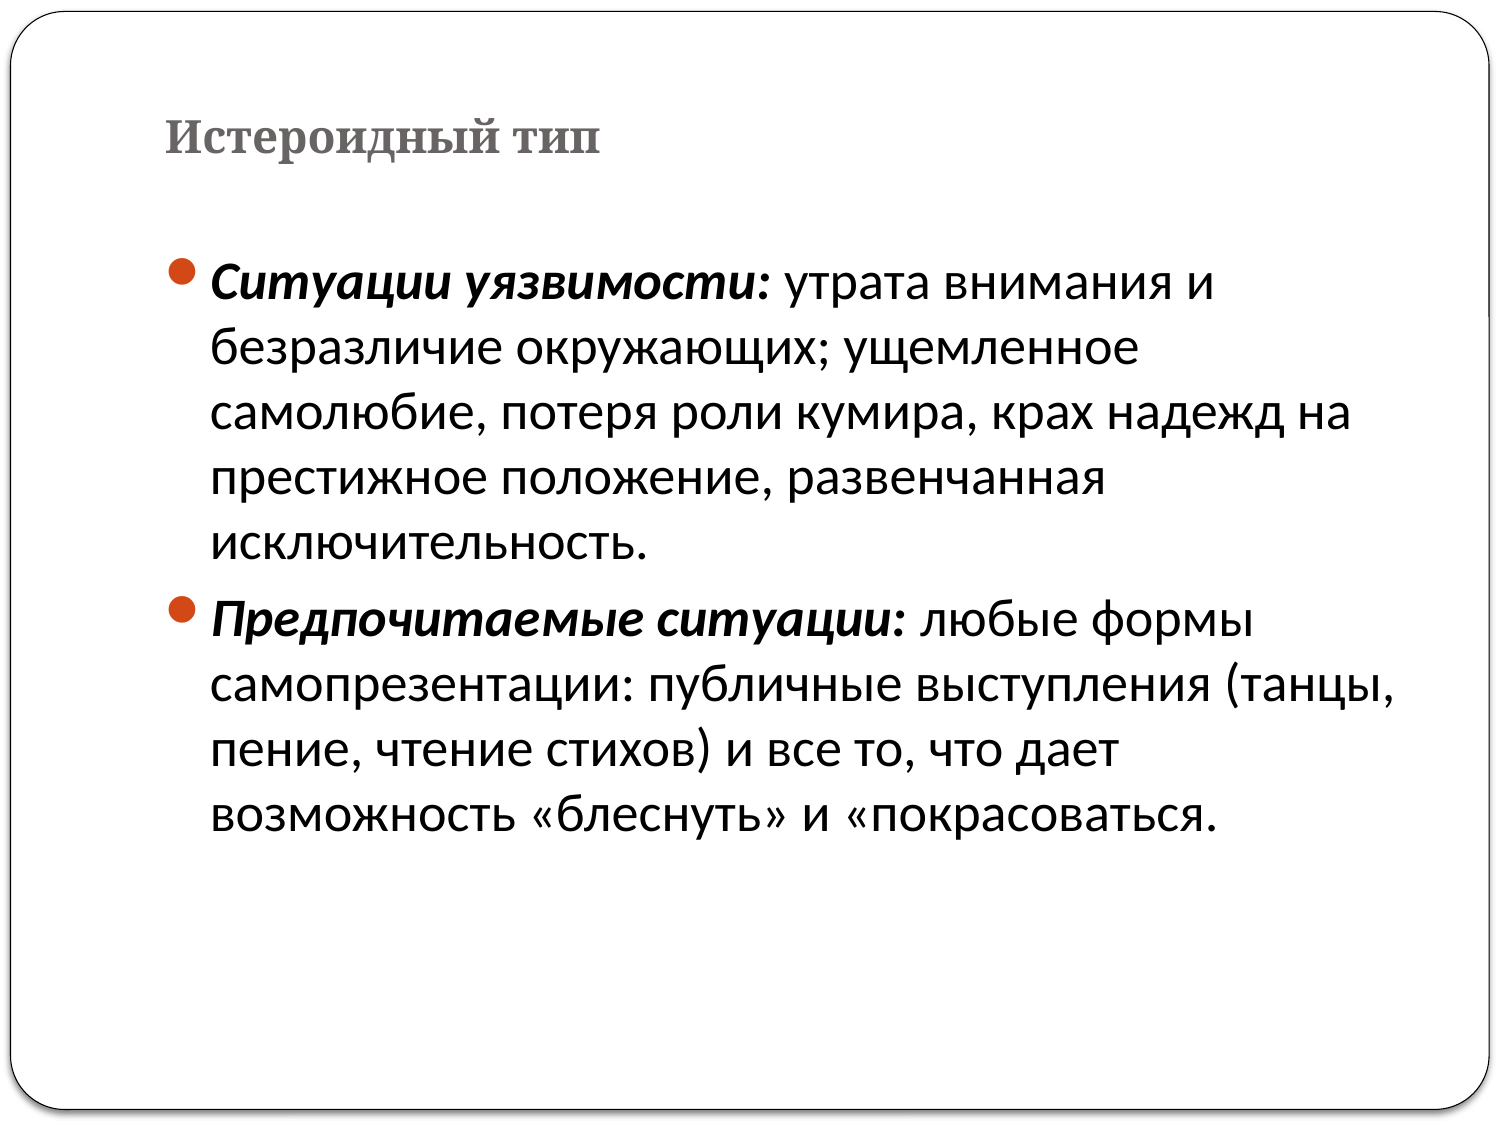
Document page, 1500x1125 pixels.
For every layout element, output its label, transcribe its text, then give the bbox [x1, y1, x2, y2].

list Ситуации уязвимости: утрата внимания и безразличие окружающих; ущемленное самолюбие, потеря роли кумира, крах надежд на престижное положение, развенчанная исключительность. Предпочитаемые ситуации: любые формы самопрезентации: публичные выступления (танцы, пение, чтение стихов) и все то, что дает возможность «блеснуть» и «покрасоваться. [150, 237, 1425, 988]
title Истероидный тип [150, 45, 1425, 233]
